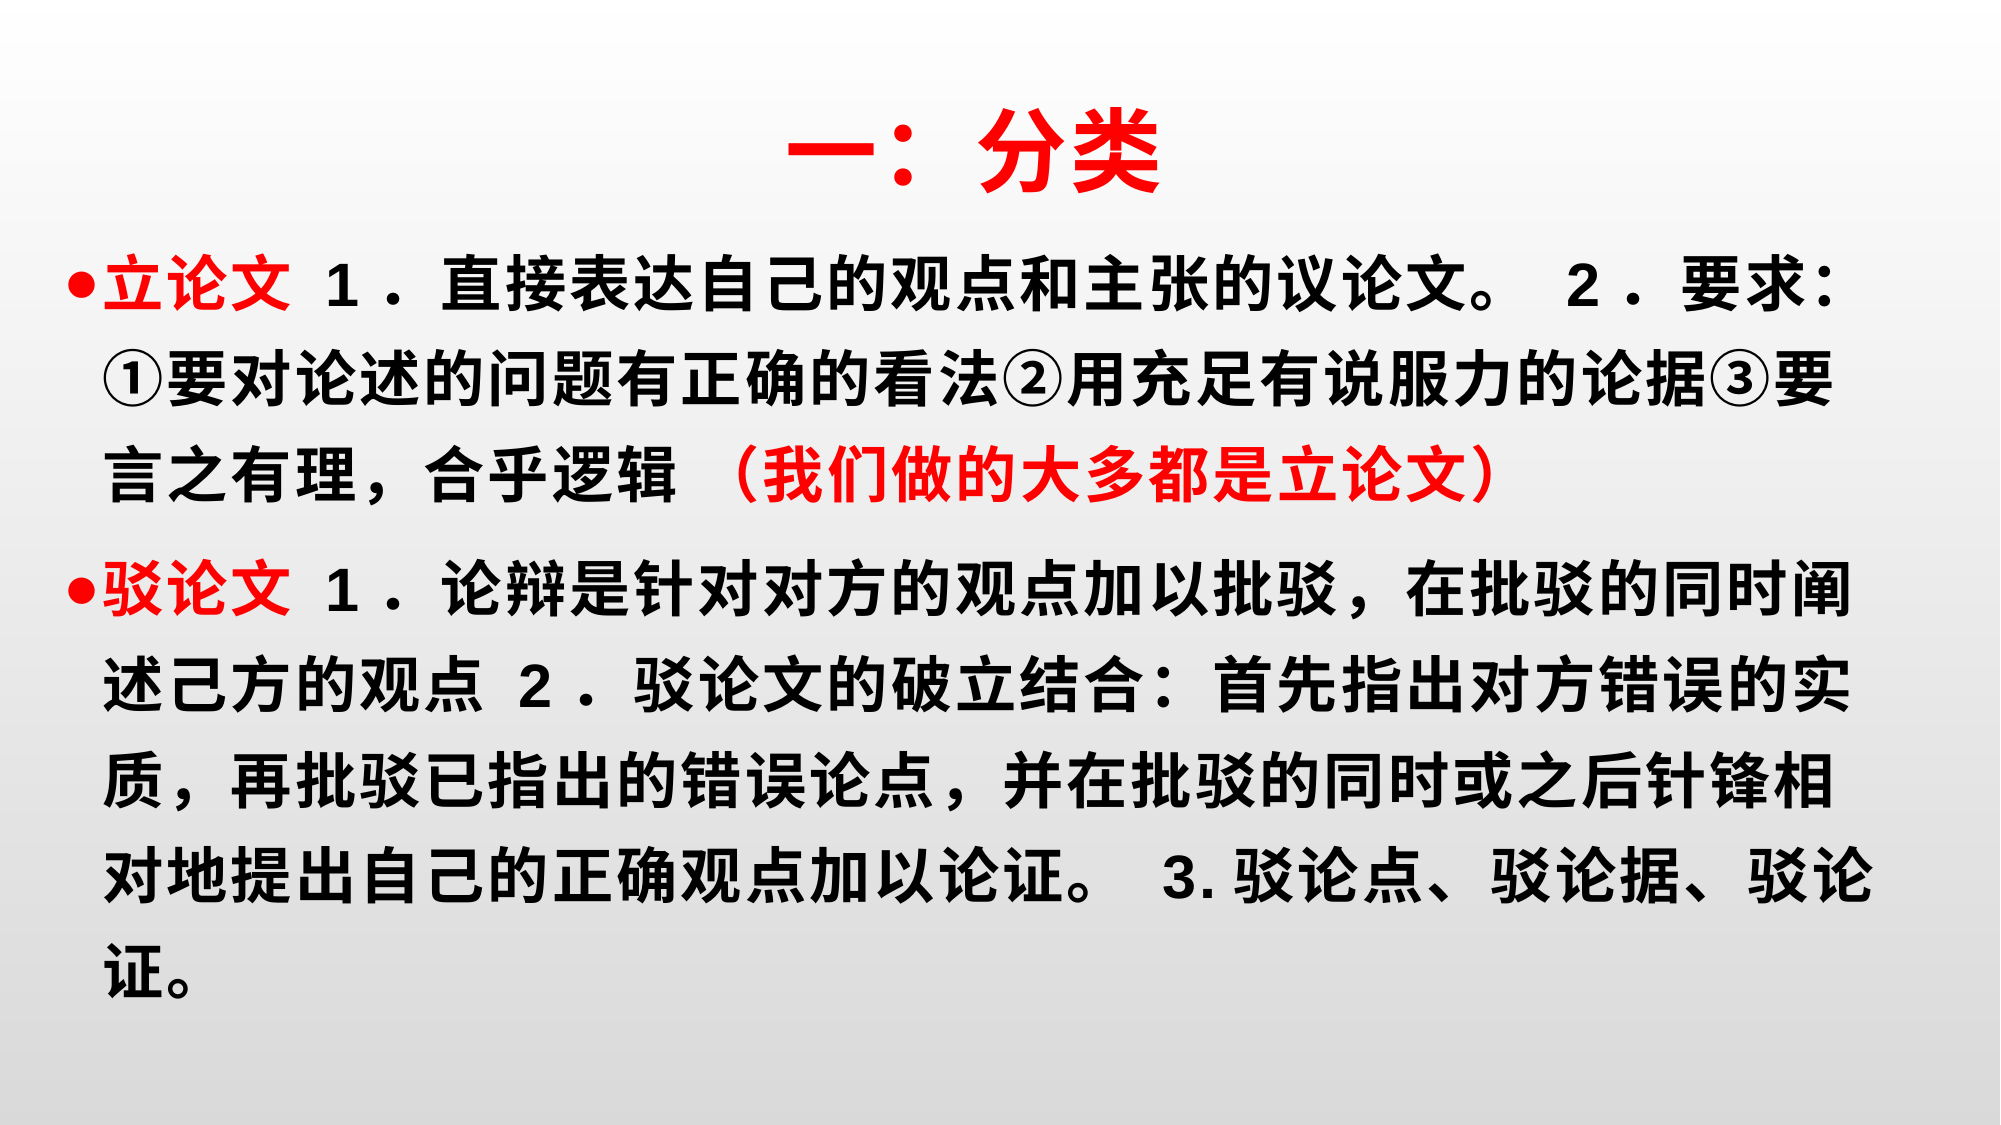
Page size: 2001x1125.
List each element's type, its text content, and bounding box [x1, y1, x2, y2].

list 一：分类 立论文 1．直接表达自己的观点和主张的议论文。 2．要求：①要对论述的问题有正确的看法②用充足有说服力的论据③要言之有理，合乎逻辑 （我们做的大多都是立论文） 驳论文 1．论辩是针对对方的观点加以批驳，在批驳的同时阐述己方的观点 2．驳论文的破立结合：首先指出对方错误的实质，再批驳已指出的错误论点，并在批驳的同时或之后针锋相对地提出自己的正确观点加以论证。 3.驳论点、驳论据、驳论证。 [48, 52, 1900, 1026]
